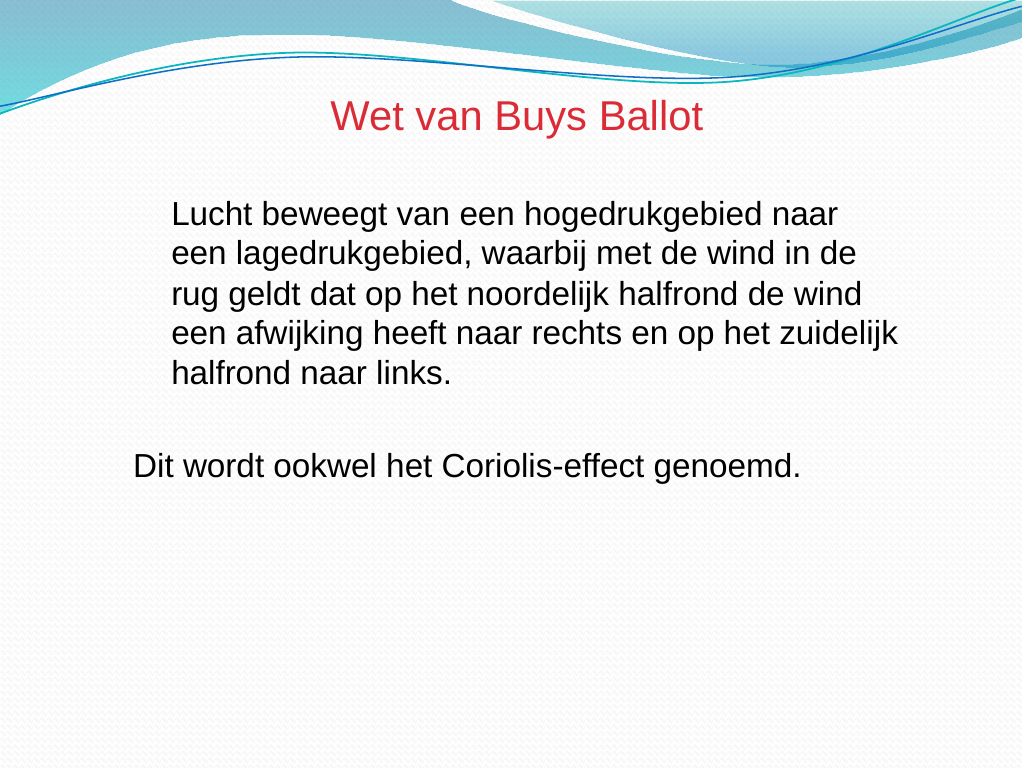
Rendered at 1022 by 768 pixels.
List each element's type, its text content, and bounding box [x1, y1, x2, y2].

text_box Wet van Buys Ballot Lucht beweegt van een hogedrukgebied naar een lagedrukgebied, waarbij met de wind in de rug geldt dat op het noordelijk halfrond de wind een afwijking heeft naar rechts en op het zuidelijk halfrond naar links. Dit wordt ookwel het Coriolis-effect genoemd. [133, 88, 901, 703]
